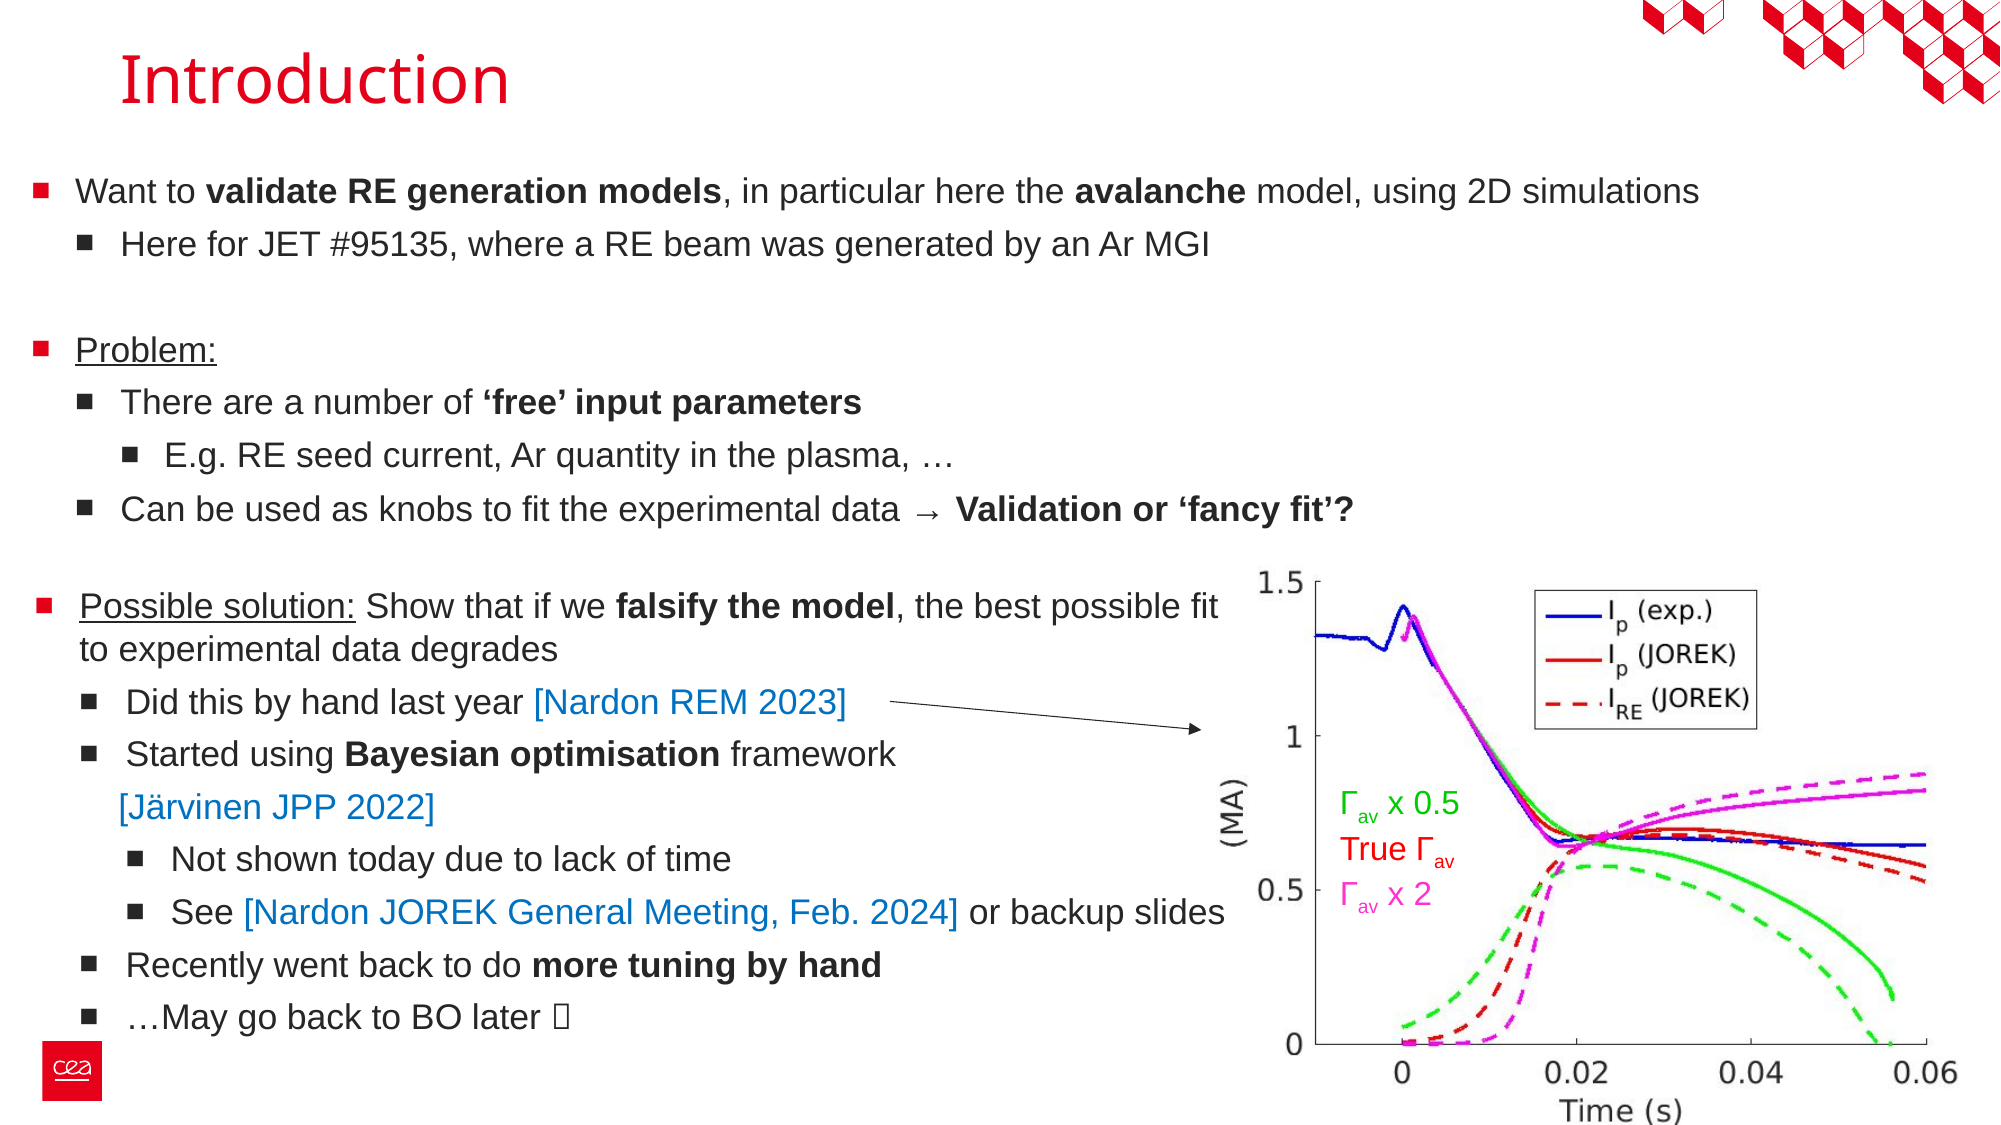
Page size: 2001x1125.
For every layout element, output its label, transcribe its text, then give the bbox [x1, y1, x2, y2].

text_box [889, 701, 1202, 730]
picture [1216, 564, 1961, 1125]
text_box Possible solution: Show that if we falsify the model, the best possible fit to experimental data degrades Did this by hand last year [Nardon REM 2023] Started using Bayesian optimisation framework [Järvinen JPP 2022] Not shown today due to lack of time See [Nardon JOREK General Meeting, Feb. 2024] or backup slides Recently went back to do more tuning by hand …May go back to BO later  [34, 575, 1216, 1052]
list Want to validate RE generation models, in particular here the avalanche model, using 2D simulations Here for JET #95135, where a RE beam was generated by an Ar MGI Problem: There are a number of ‘free’ input parameters E.g. RE seed current, Ar quantity in the plasma, … Can be used as knobs to fit the experimental data → Validation or ‘fancy fit’? [31, 160, 1969, 904]
title Introduction [120, 38, 1880, 182]
